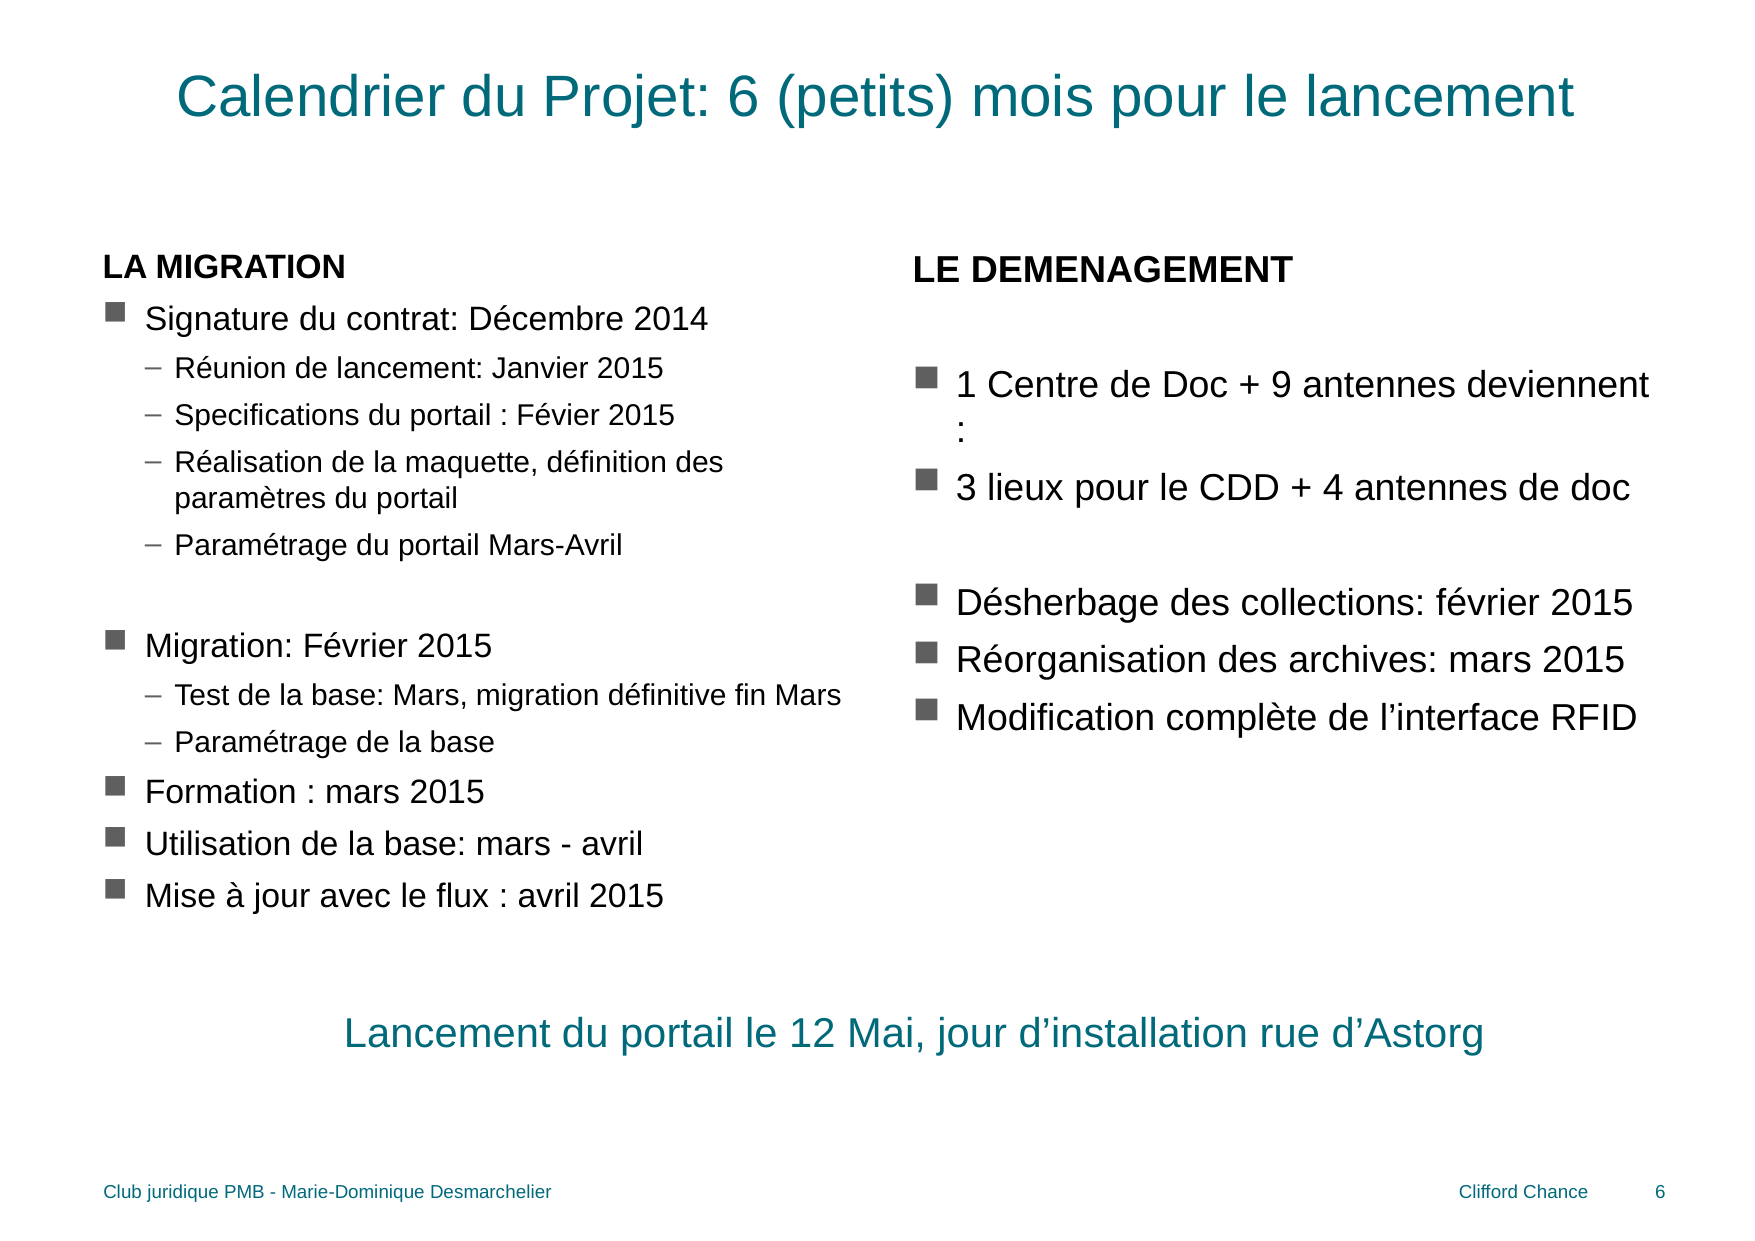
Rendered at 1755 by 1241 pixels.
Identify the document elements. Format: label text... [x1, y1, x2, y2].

slide_number 6 [1605, 1164, 1683, 1218]
footer Club juridique PMB - Marie-Dominique Desmarchelier [86, 1164, 1213, 1218]
text_box Lancement du portail le 12 Mai, jour d’installation rue d’Astorg [329, 997, 1538, 1063]
list LE DEMENAGEMENT 1 Centre de Doc + 9 antennes deviennent : 3 lieux pour le CDD + 4 antennes de doc Désherbage des collections: février 2015 Réorganisation des archives: mars 2015 Modification complète de l’interface RFID [897, 237, 1669, 1087]
title Calendrier du Projet: 6 (petits) mois pour le lancement [85, 49, 1667, 257]
list LA MIGRATION Signature du contrat: Décembre 2014 Réunion de lancement: Janvier 2015 Specifications du portail : Févier 2015 Réalisation de la maquette, définition des paramètres du portail Paramétrage du portail Mars-Avril Migration: Février 2015 Test de la base: Mars, migration définitive fin Mars Paramétrage de la base Formation : mars 2015 Utilisation de la base: mars - avril Mise à jour avec le flux : avril 2015 [87, 237, 858, 1087]
